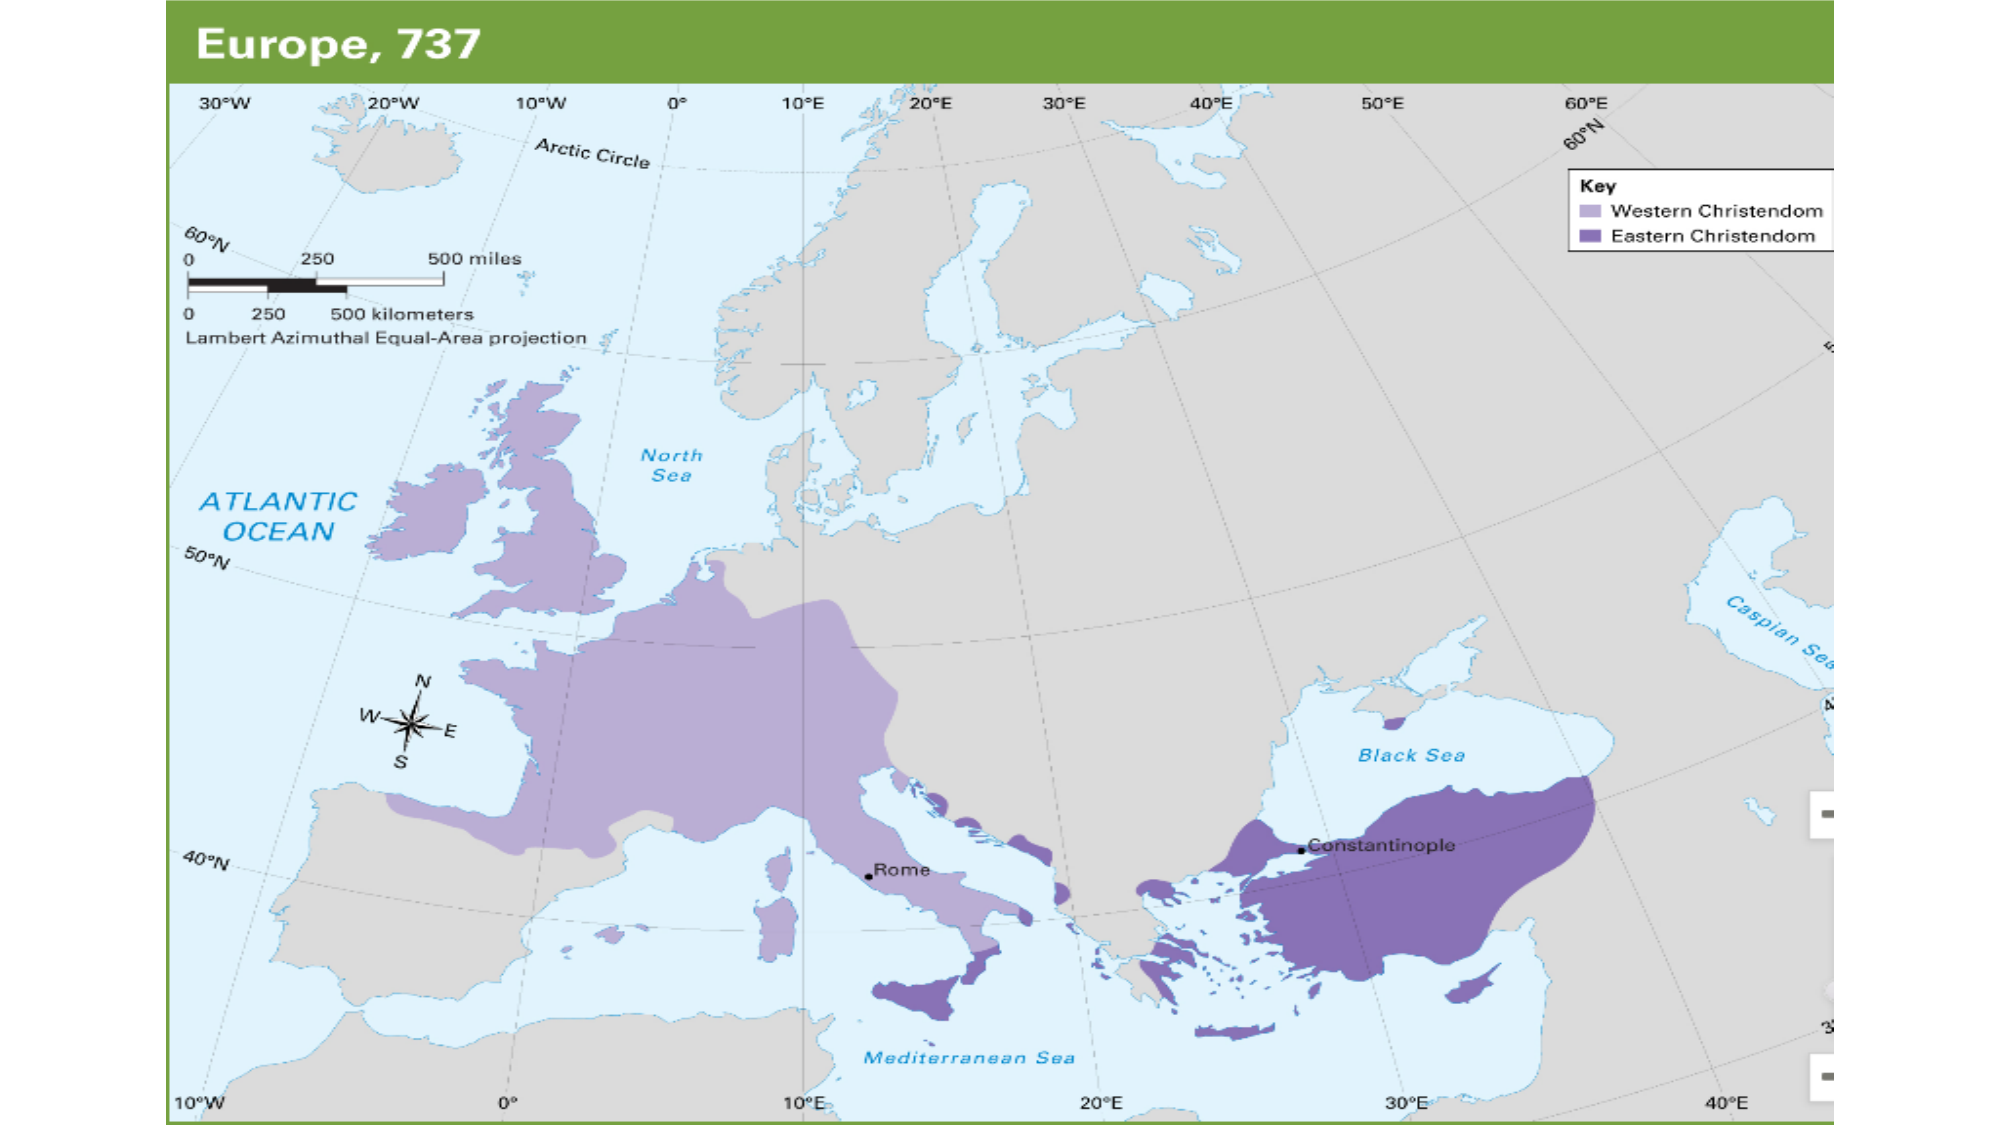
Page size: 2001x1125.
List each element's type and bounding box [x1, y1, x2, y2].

list [166, 0, 1834, 1125]
